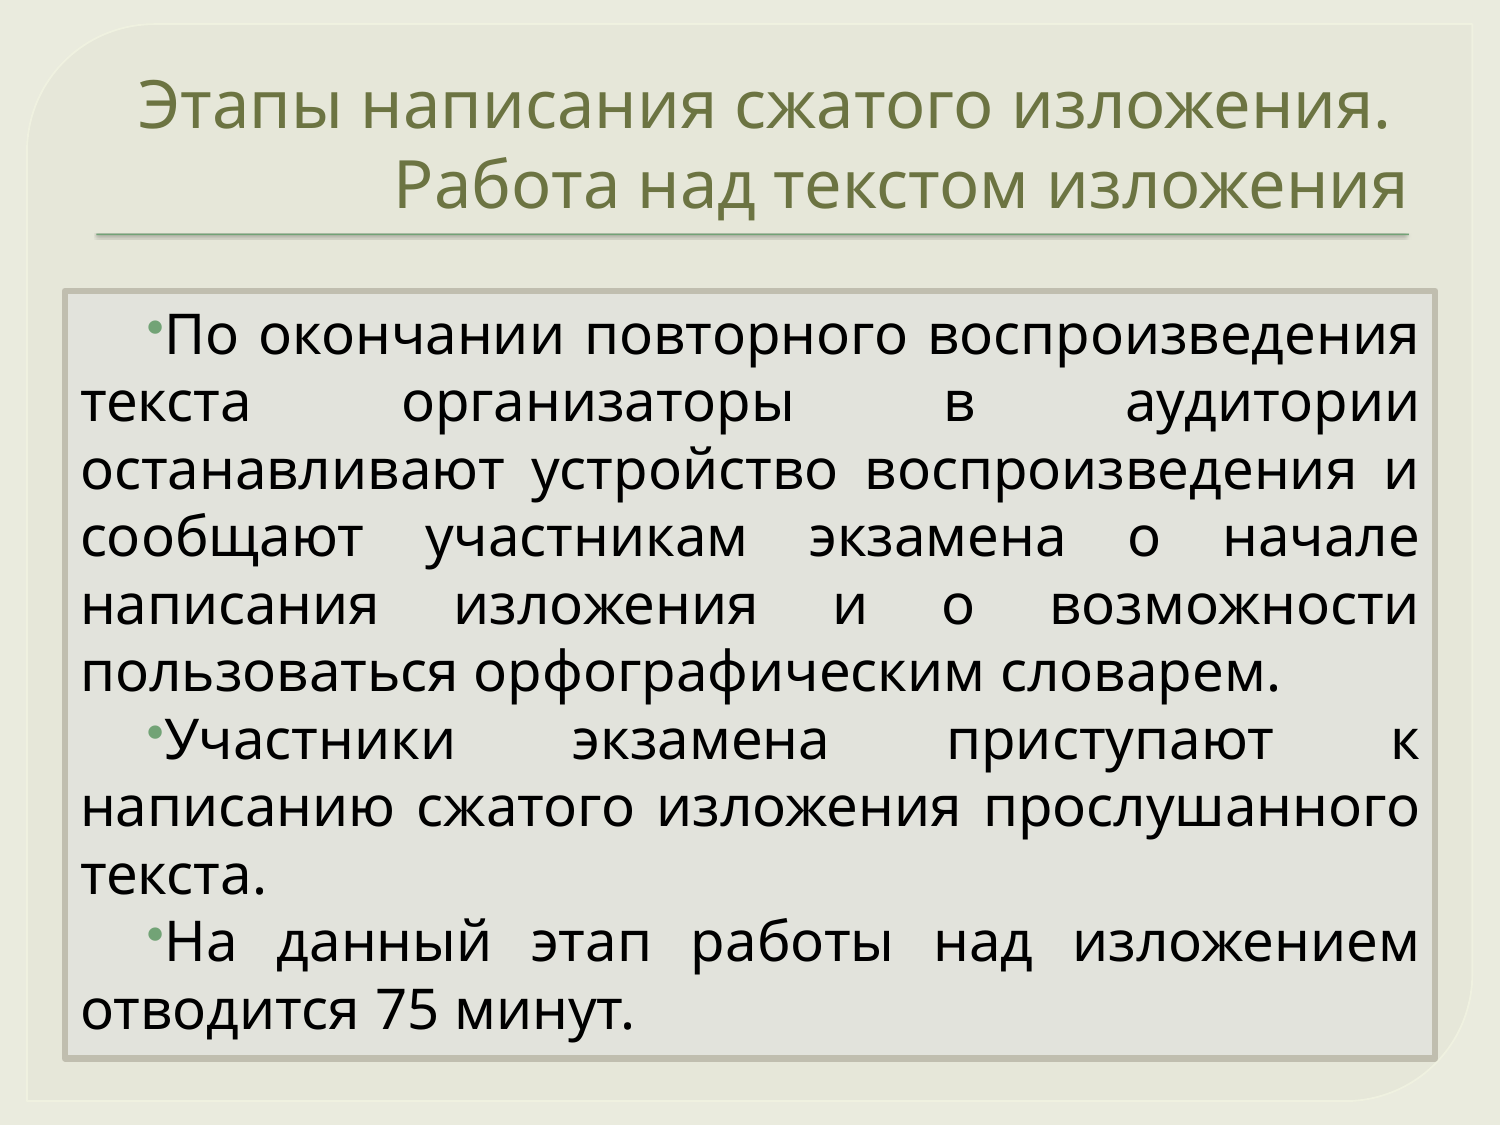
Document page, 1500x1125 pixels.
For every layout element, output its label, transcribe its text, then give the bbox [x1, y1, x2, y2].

list По окончании повторного воспроизведения текста организаторы в аудитории останавливают устройство воспроизведения и сообщают участникам экзамена о начале написания изложения и о возможности пользоваться орфографическим словарем. Участники экзамена приступают к написанию сжатого изложения прослушанного текста. На данный этап работы над изложением отводится 75 минут. [62, 288, 1438, 1062]
title Этапы написания сжатого изложения. Работа над текстом изложения [75, 41, 1425, 230]
